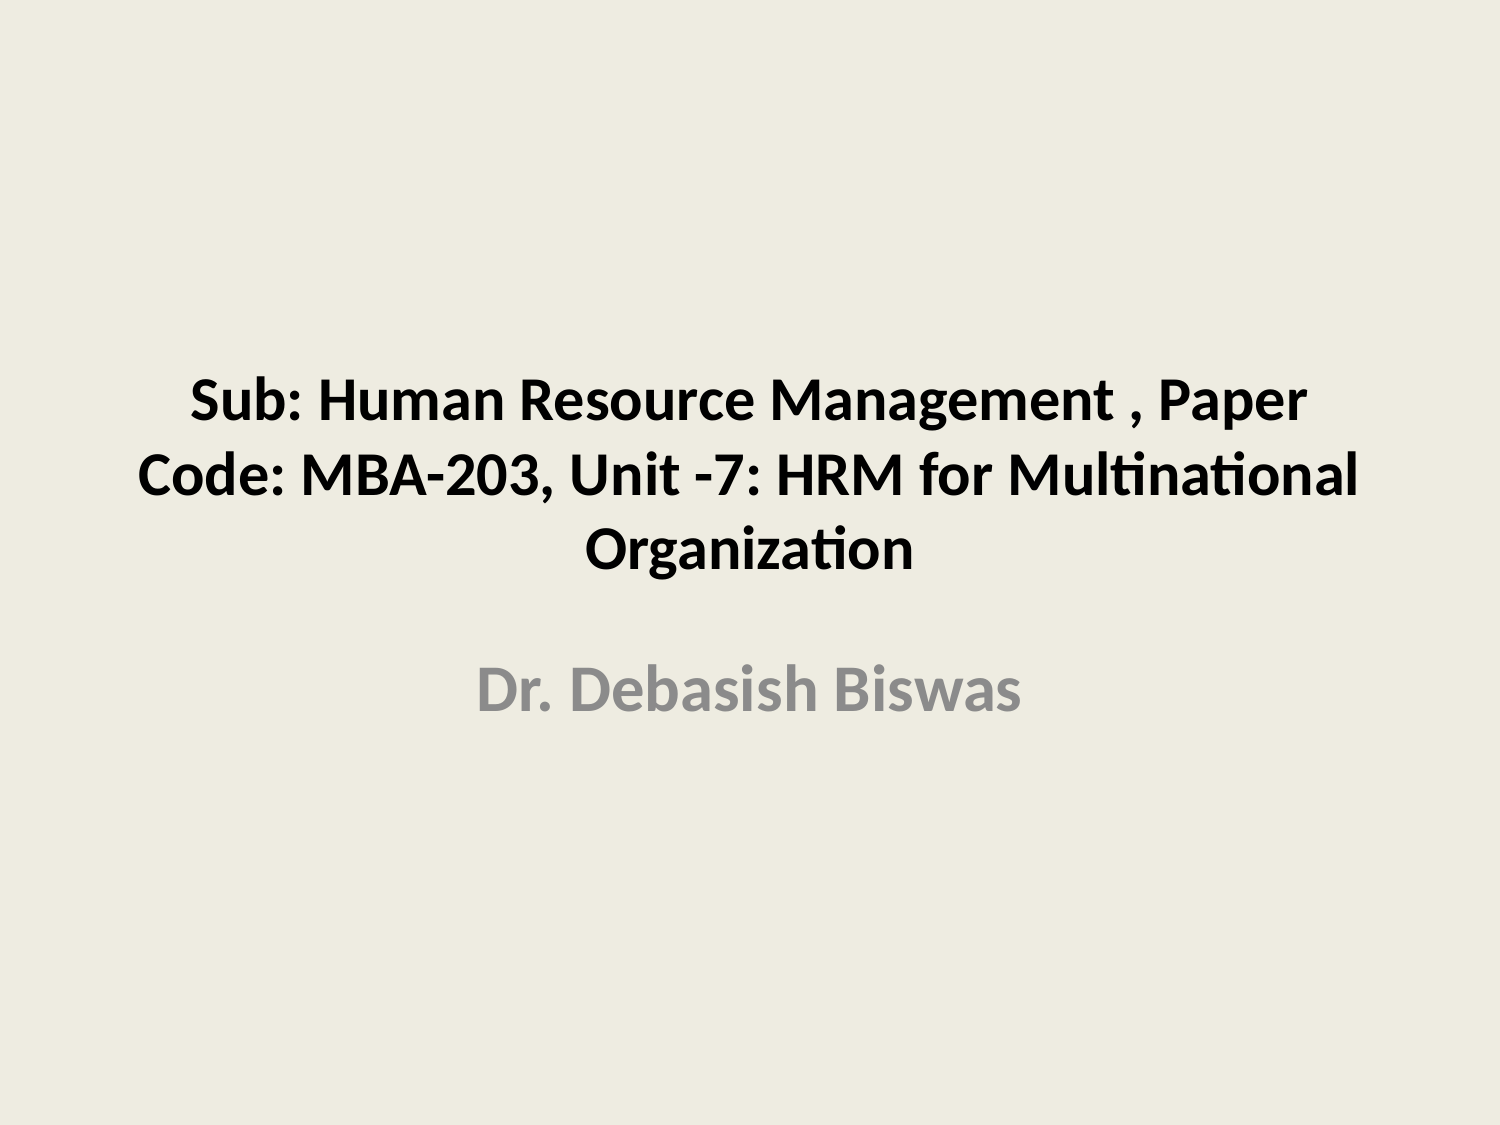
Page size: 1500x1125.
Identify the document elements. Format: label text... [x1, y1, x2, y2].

subtitle Dr. Debasish Biswas [225, 637, 1275, 925]
title Sub: Human Resource Management , Paper Code: MBA-203, Unit -7: HRM for Multinational Organization [112, 349, 1388, 591]
